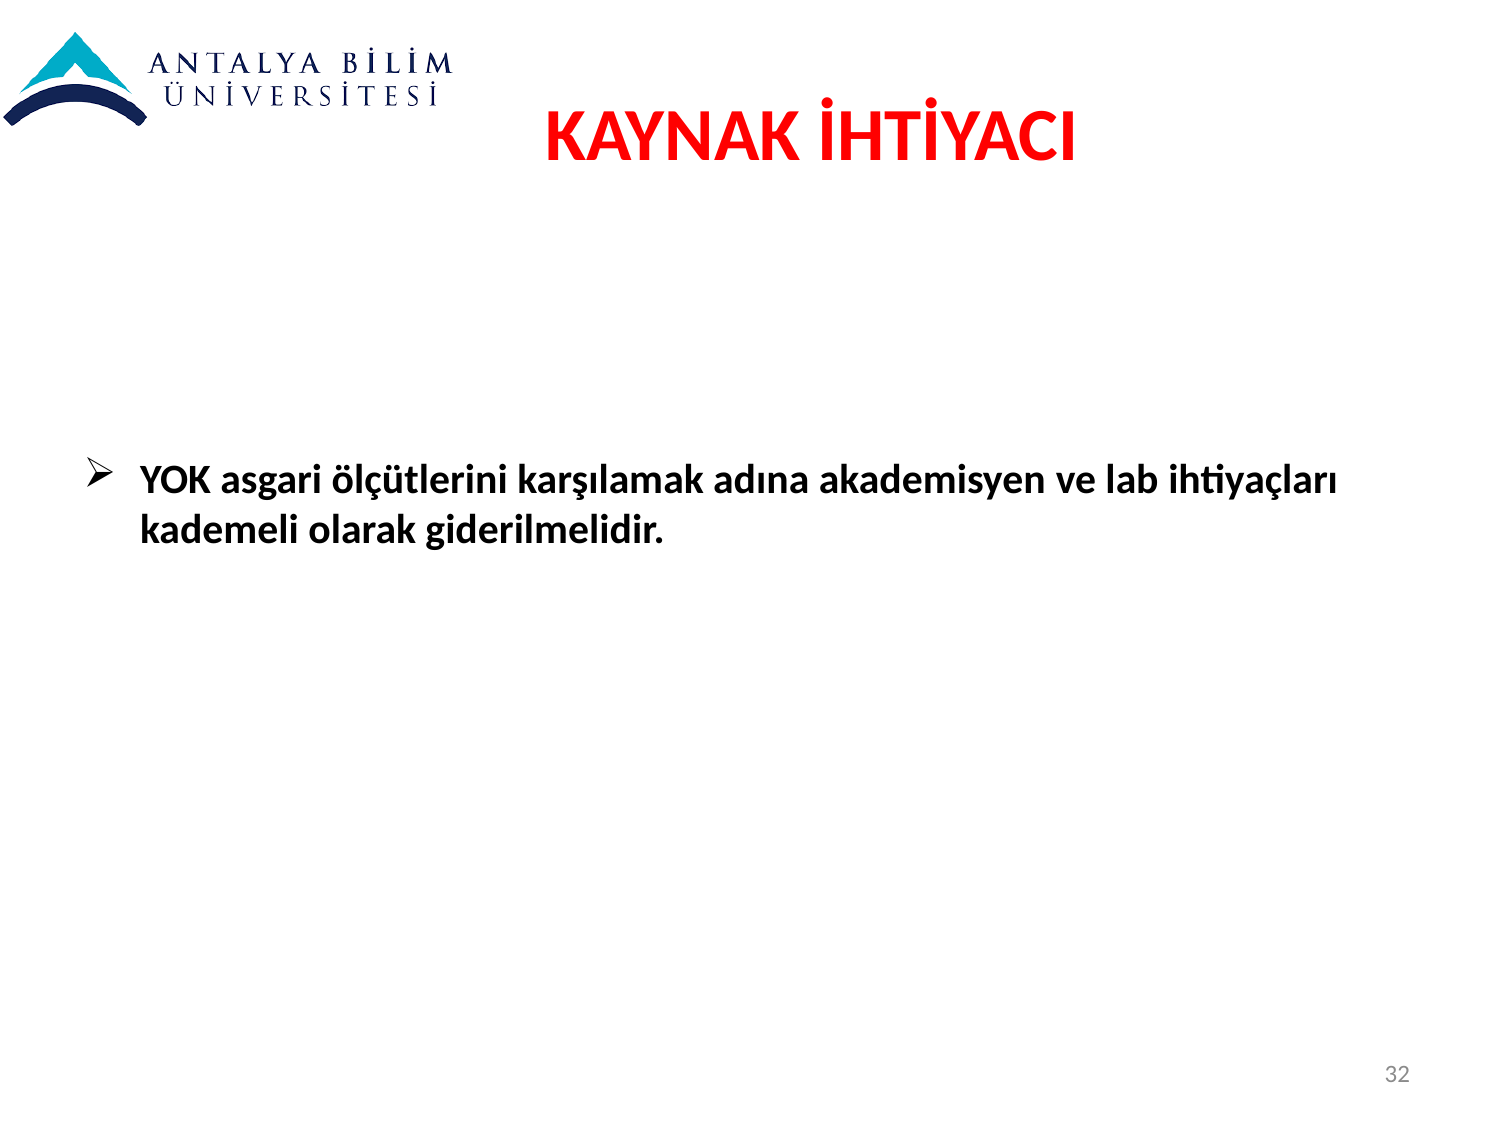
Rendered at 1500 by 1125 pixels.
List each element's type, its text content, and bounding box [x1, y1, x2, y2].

slide_number 32 [1074, 1042, 1425, 1103]
text_box KAYNAK İHTİYACI [239, 78, 1386, 184]
picture [3, 30, 453, 126]
text_box YOK asgari ölçütlerini karşılamak adına akademisyen ve lab ihtiyaçları kademeli olarak giderilmelidir. [69, 349, 1425, 660]
